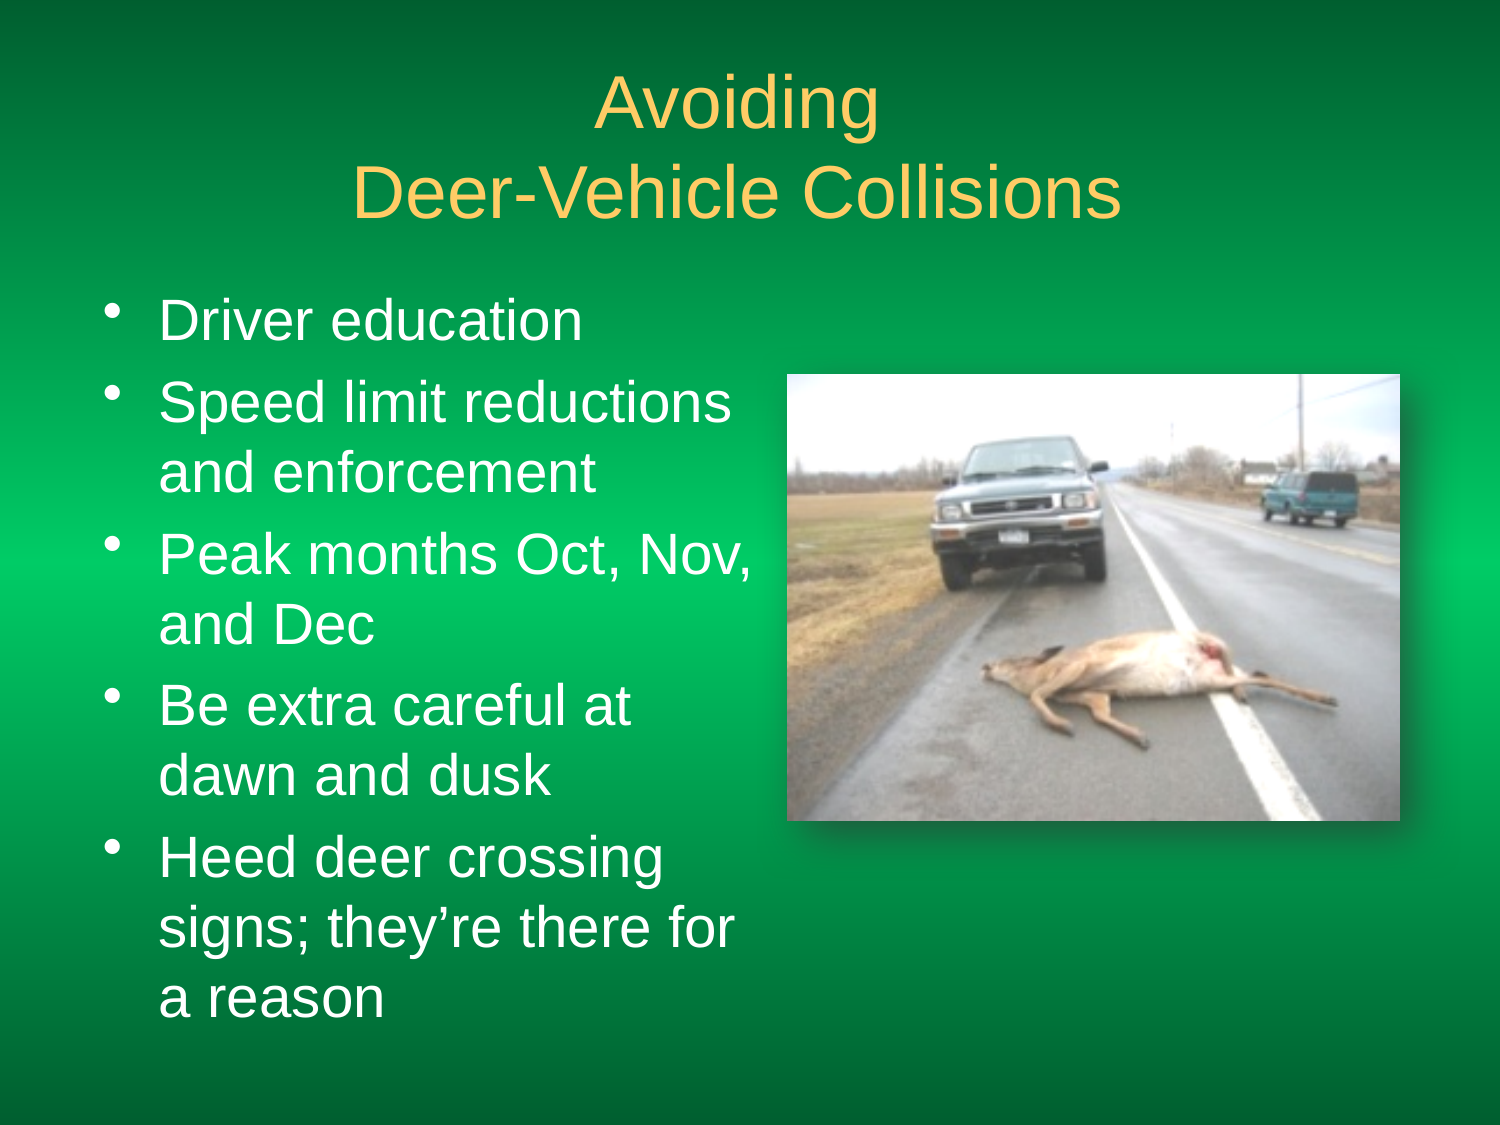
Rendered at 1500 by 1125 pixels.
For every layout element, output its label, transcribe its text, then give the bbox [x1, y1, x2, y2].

title Avoiding Deer-Vehicle Collisions [99, 49, 1376, 238]
list Driver education Speed limit reductions and enforcement Peak months Oct, Nov, and Dec Be extra careful at dawn and dusk Heed deer crossing signs; they’re there for a reason [87, 274, 776, 926]
picture [787, 374, 1401, 821]
